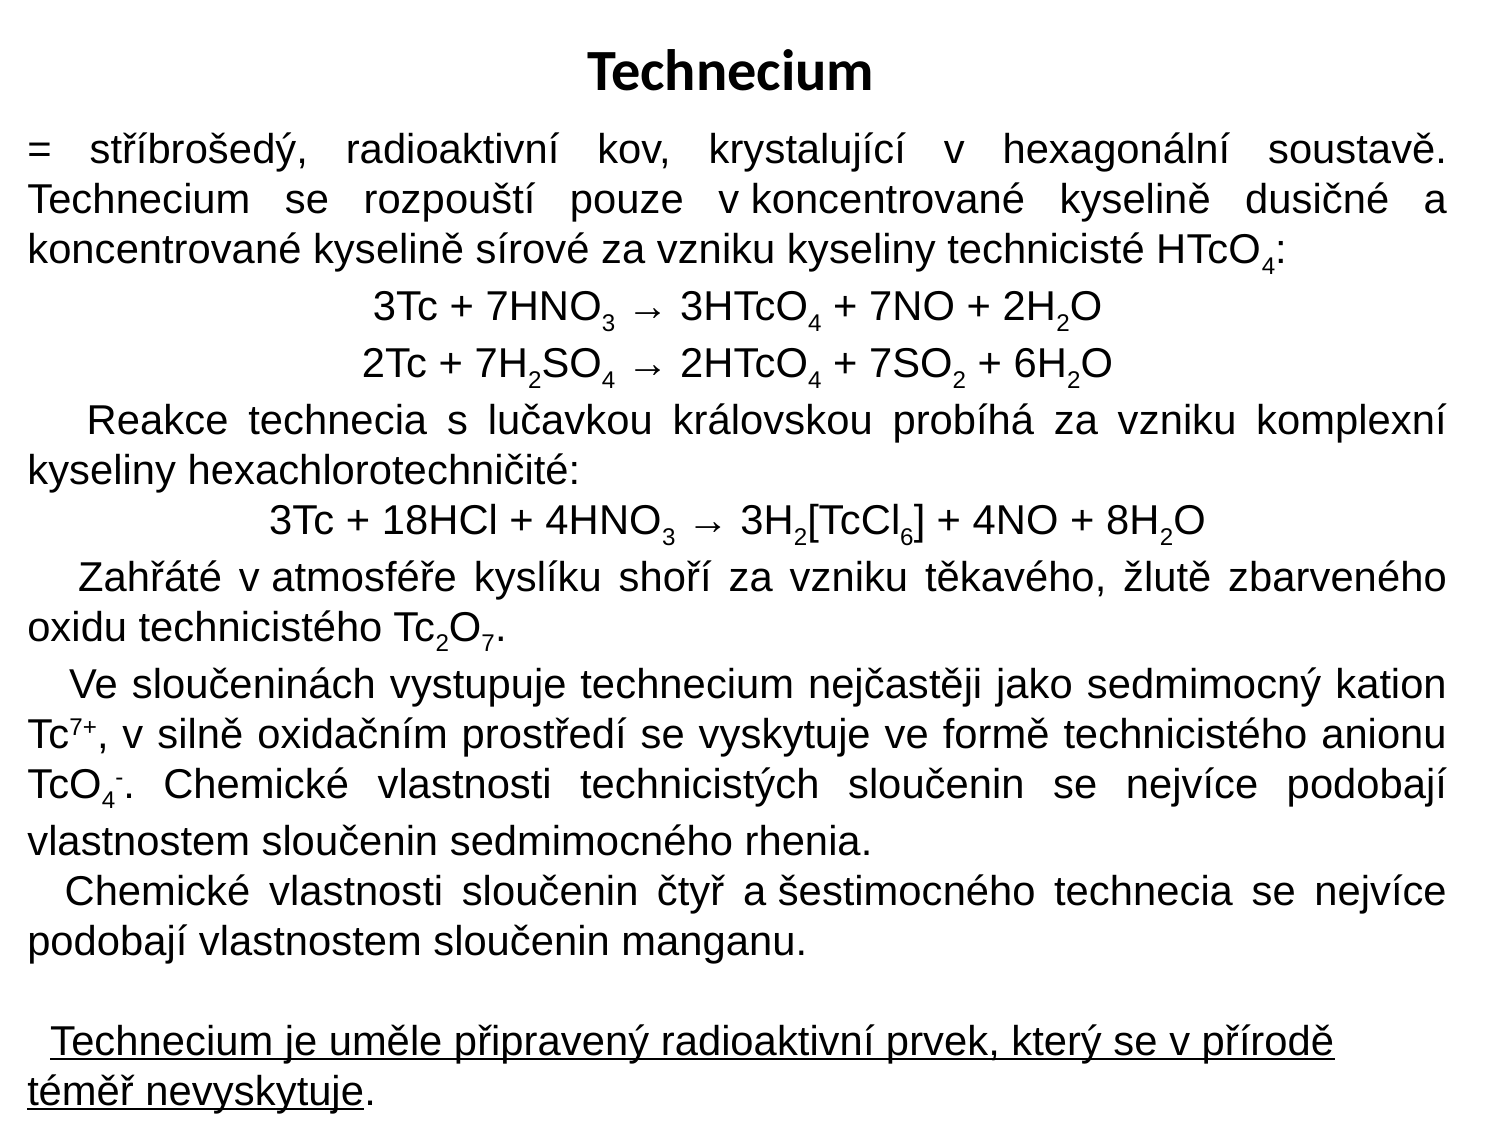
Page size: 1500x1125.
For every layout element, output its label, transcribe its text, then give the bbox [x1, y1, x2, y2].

text_box Technecium = stříbrošedý, radioaktivní kov, krystalující v hexagonální soustavě. Technecium se rozpouští pouze v koncentrované kyselině dusičné a koncentrované kyselině sírové za vzniku kyseliny technicisté HTcO4: 3Tc + 7HNO3 → 3HTcO4 + 7NO + 2H2O 2Tc + 7H2SO4 → 2HTcO4 + 7SO2 + 6H2O Reakce technecia s lučavkou královskou probíhá za vzniku komplexní kyseliny hexachlorotechničité: 3Tc + 18HCl + 4HNO3 → 3H2[TcCl6] + 4NO + 8H2O Zahřáté v atmosféře kyslíku shoří za vzniku těkavého, žlutě zbarveného oxidu technicistého Tc2O7. Ve sloučeninách vystupuje technecium nejčastěji jako sedmimocný kation Tc7+, v silně oxidačním prostředí se vyskytuje ve formě technicistého anionu TcO4-. Chemické vlastnosti technicistých sloučenin se nejvíce podobají vlastnostem sloučenin sedmimocného rhenia. Chemické vlastnosti sloučenin čtyř a šestimocného technecia se nejvíce podobají vlastnostem sloučenin manganu. Technecium je uměle připravený radioaktivní prvek, který se v přírodě téměř nevyskytuje. [12, 24, 1463, 1122]
